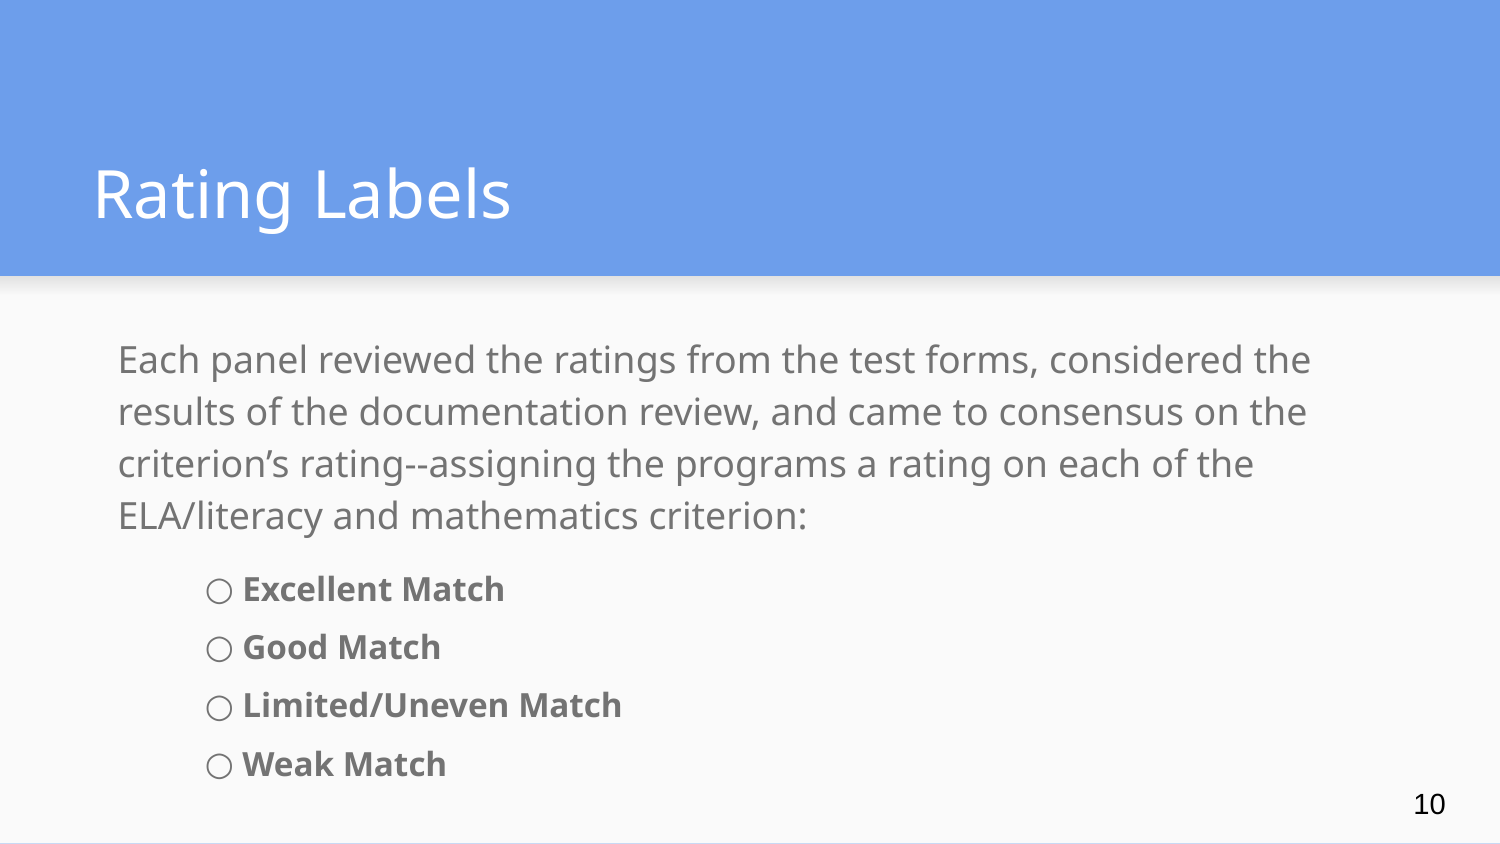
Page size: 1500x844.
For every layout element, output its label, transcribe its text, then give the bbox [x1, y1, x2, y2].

title Rating Labels [77, 121, 1427, 248]
list Each panel reviewed the ratings from the test forms, considered the results of the documentation review, and came to consensus on the criterion’s rating--assigning the programs a rating on each of the ELA/literacy and mathematics criterion: Excellent Match Good Match Limited/Uneven Match Weak Match [77, 314, 1427, 804]
slide_number 10 [1398, 770, 1489, 835]
